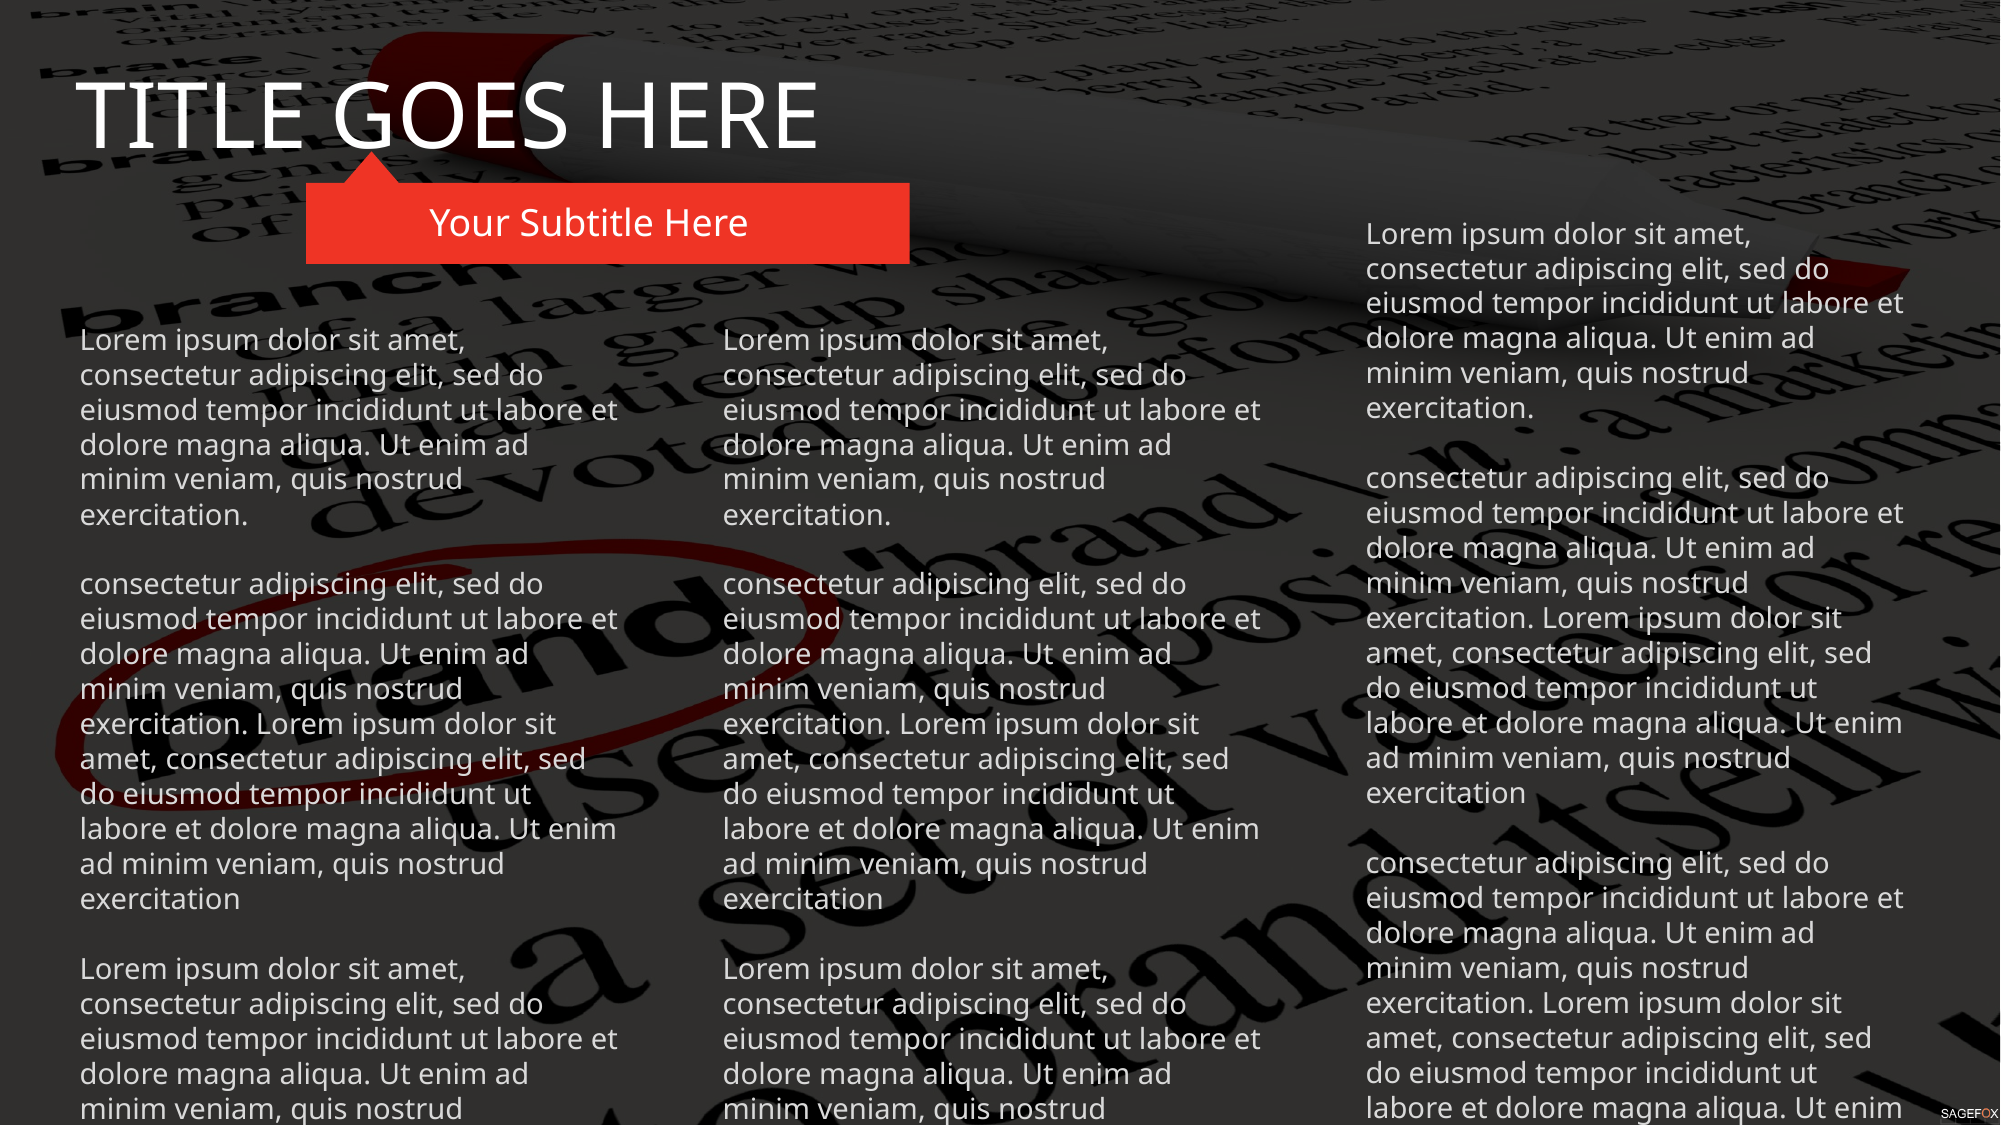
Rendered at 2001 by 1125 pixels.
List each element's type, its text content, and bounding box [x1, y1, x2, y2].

text_box Lorem ipsum dolor sit amet, consectetur adipiscing elit, sed do eiusmod tempor incididunt ut labore et dolore magna aliqua. Ut enim ad minim veniam, quis nostrud exercitation. consectetur adipiscing elit, sed do eiusmod tempor incididunt ut labore et dolore magna aliqua. Ut enim ad minim veniam, quis nostrud exercitation. Lorem ipsum dolor sit amet, consectetur adipiscing elit, sed do eiusmod tempor incididunt ut labore et dolore magna aliqua. Ut enim ad minim veniam, quis nostrud exercitation Lorem ipsum dolor sit amet, consectetur adipiscing elit, sed do eiusmod tempor incididunt ut labore et dolore magna aliqua. Ut enim ad minim veniam, quis nostrud exercitation [707, 313, 1278, 1125]
picture [0, 0, 2001, 1125]
text_box Lorem ipsum dolor sit amet, consectetur adipiscing elit, sed do eiusmod tempor incididunt ut labore et dolore magna aliqua. Ut enim ad minim veniam, quis nostrud exercitation. consectetur adipiscing elit, sed do eiusmod tempor incididunt ut labore et dolore magna aliqua. Ut enim ad minim veniam, quis nostrud exercitation. Lorem ipsum dolor sit amet, consectetur adipiscing elit, sed do eiusmod tempor incididunt ut labore et dolore magna aliqua. Ut enim ad minim veniam, quis nostrud exercitation Lorem ipsum dolor sit amet, consectetur adipiscing elit, sed do eiusmod tempor incididunt ut labore et dolore magna aliqua. Ut enim ad minim veniam, quis nostrud exercitation. [64, 313, 635, 1125]
text_box Lorem ipsum dolor sit amet, consectetur adipiscing elit, sed do eiusmod tempor incididunt ut labore et dolore magna aliqua. Ut enim ad minim veniam, quis nostrud exercitation. consectetur adipiscing elit, sed do eiusmod tempor incididunt ut labore et dolore magna aliqua. Ut enim ad minim veniam, quis nostrud exercitation. Lorem ipsum dolor sit amet, consectetur adipiscing elit, sed do eiusmod tempor incididunt ut labore et dolore magna aliqua. Ut enim ad minim veniam, quis nostrud exercitation consectetur adipiscing elit, sed do eiusmod tempor incididunt ut labore et dolore magna aliqua. Ut enim ad minim veniam, quis nostrud exercitation. Lorem ipsum dolor sit amet, consectetur adipiscing elit, sed do eiusmod tempor incididunt ut labore et dolore magna aliqua. Ut enim ad minim veniam, quis nostrud exercitation [1350, 207, 1921, 1125]
text_box TITLE GOES HERE [60, 49, 965, 175]
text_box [306, 151, 910, 264]
